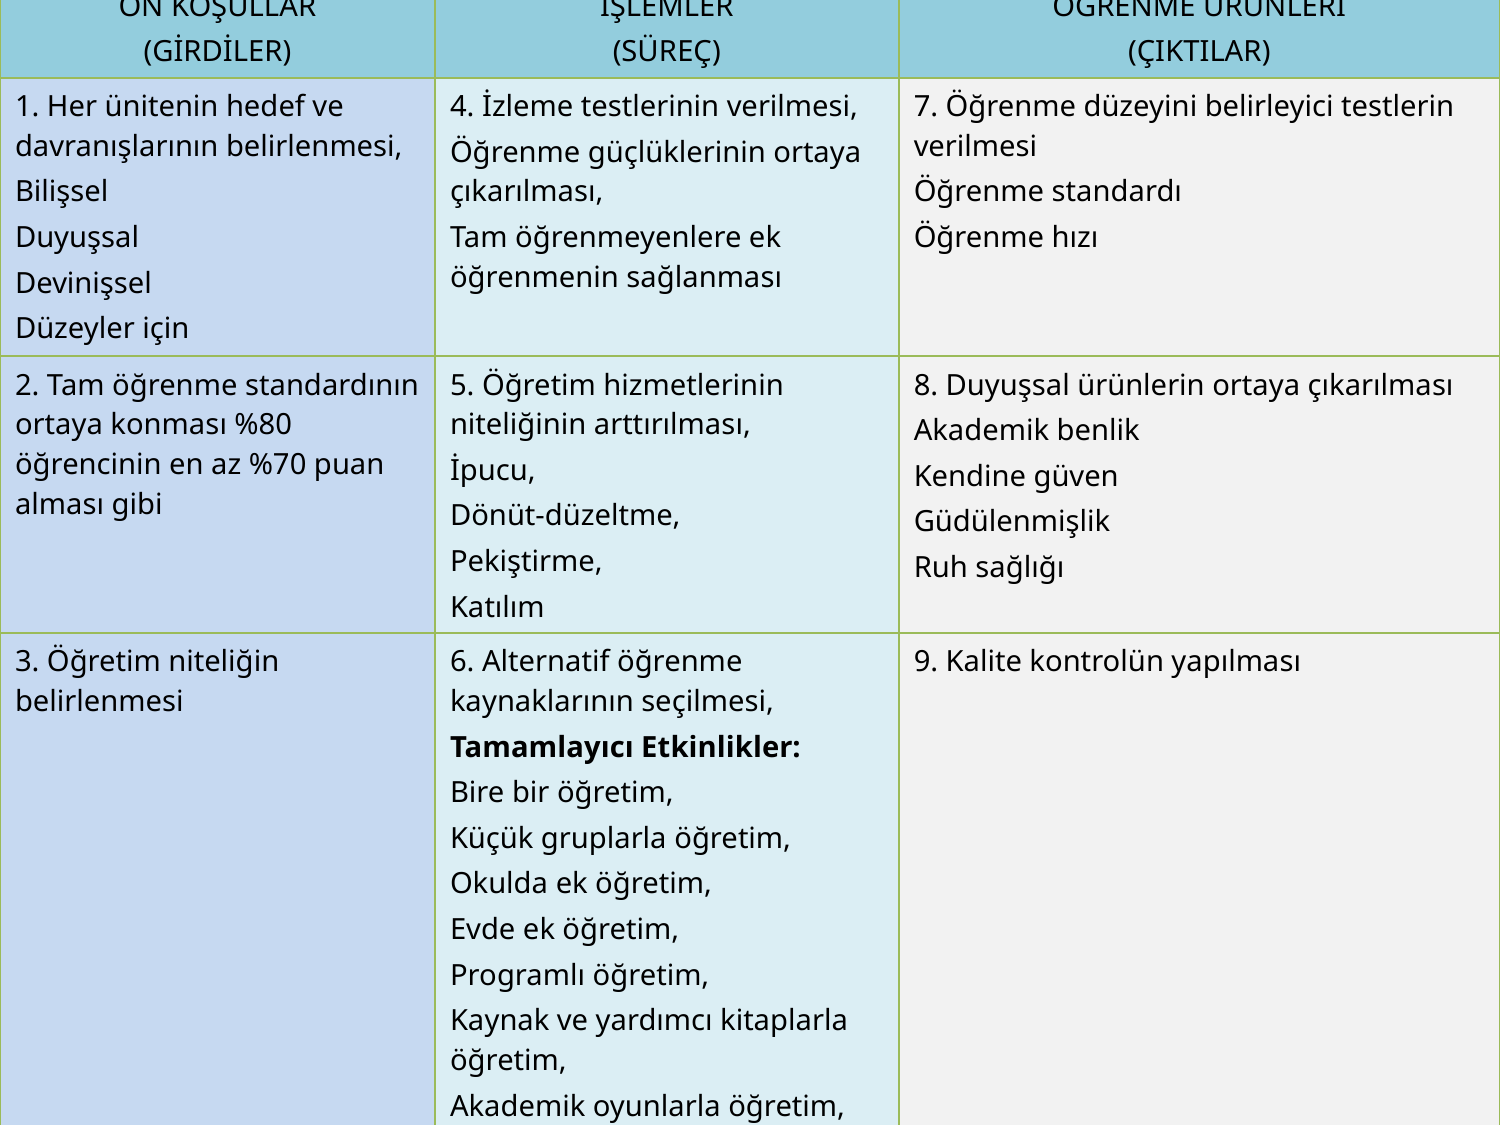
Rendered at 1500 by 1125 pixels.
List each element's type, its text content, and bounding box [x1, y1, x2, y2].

table_cell 5. Öğretim hizmetlerinin niteliğinin arttırılması, İpucu, Dönüt-düzeltme, Pekiştirme, Katılım [436, 357, 898, 632]
table_cell 1. Her ünitenin hedef ve davranışlarının belirlenmesi, Bilişsel Duyuşsal Devinişsel Düzeyler için [1, 79, 434, 355]
table_cell 7. Öğrenme düzeyini belirleyici testlerin verilmesi Öğrenme standardı Öğrenme hızı [900, 79, 1499, 355]
table_cell 4. İzleme testlerinin verilmesi, Öğrenme güçlüklerinin ortaya çıkarılması, Tam öğrenmeyenlere ek öğrenmenin sağlanması [436, 79, 898, 355]
table_header ÖN KOŞULLAR (GİRDİLER) [1, 0, 434, 77]
table_cell 8. Duyuşsal ürünlerin ortaya çıkarılması Akademik benlik Kendine güven Güdülenmişlik Ruh sağlığı [900, 357, 1499, 632]
table_cell 3. Öğretim niteliğin belirlenmesi [1, 634, 434, 1125]
table_cell 2. Tam öğrenme standardının ortaya konması %80 öğrencinin en az %70 puan alması gibi [1, 357, 434, 632]
table_cell 6. Alternatif öğrenme kaynaklarının seçilmesi, Tamamlayıcı Etkinlikler: Bire bir öğretim, Küçük gruplarla öğretim, Okulda ek öğretim, Evde ek öğretim, Programlı öğretim, Kaynak ve yardımcı kitaplarla öğretim, Akademik oyunlarla öğretim, Tekrar öğretim [436, 634, 898, 1125]
table_cell 9. Kalite kontrolün yapılması [900, 634, 1499, 1125]
table_header ÖĞRENME ÜRÜNLERİ (ÇIKTILAR) [900, 0, 1499, 77]
table_header İŞLEMLER (SÜREÇ) [436, 0, 898, 77]
